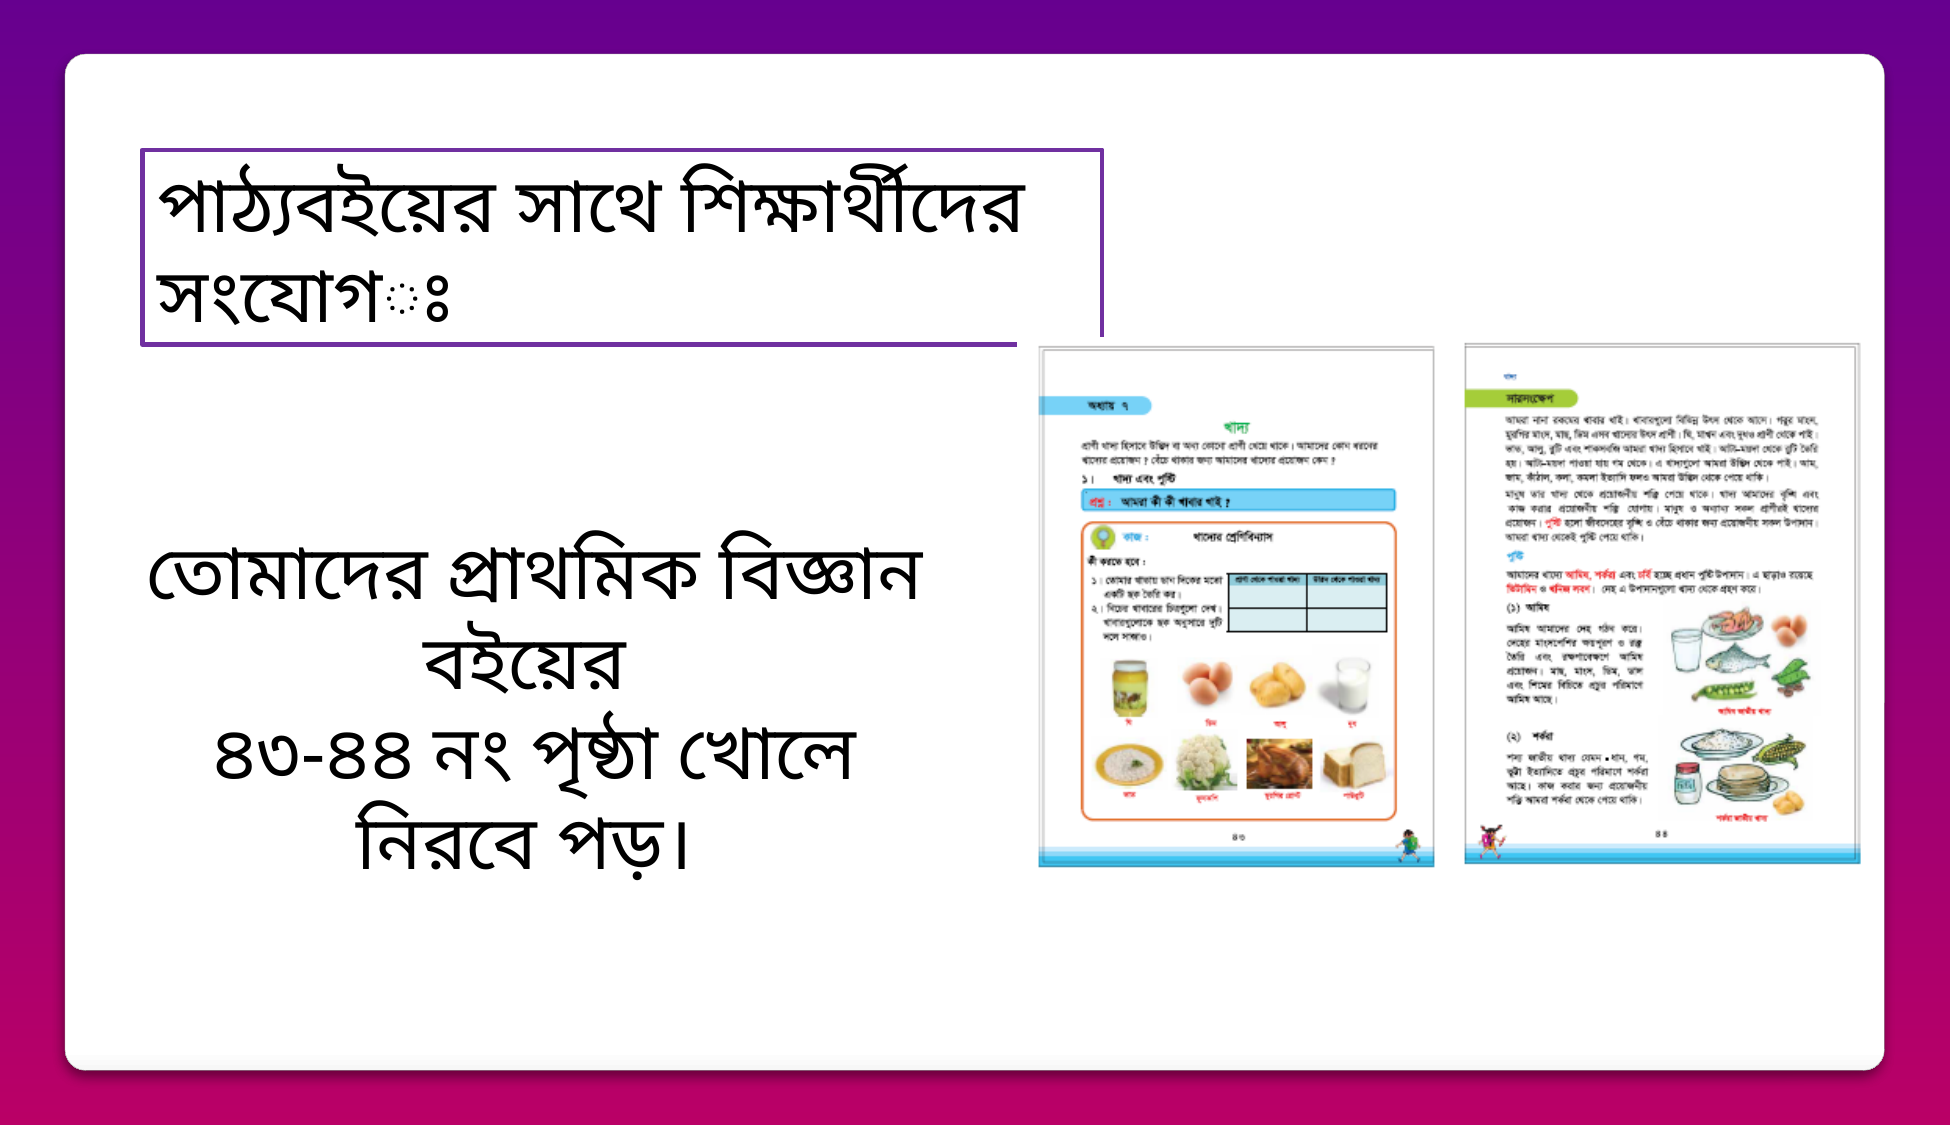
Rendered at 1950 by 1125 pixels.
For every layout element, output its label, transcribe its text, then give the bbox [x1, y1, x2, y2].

picture [1016, 322, 1876, 894]
text_box পাঠ্যবইয়ের সাথে শিক্ষার্থীদের সংযোগঃ [142, 149, 1103, 345]
text_box তোমাদের প্রাথমিক বিজ্ঞান বইয়ের ৪৩-৪৪ নং পৃষ্ঠা খোলে নিরবে পড়। [119, 516, 950, 892]
